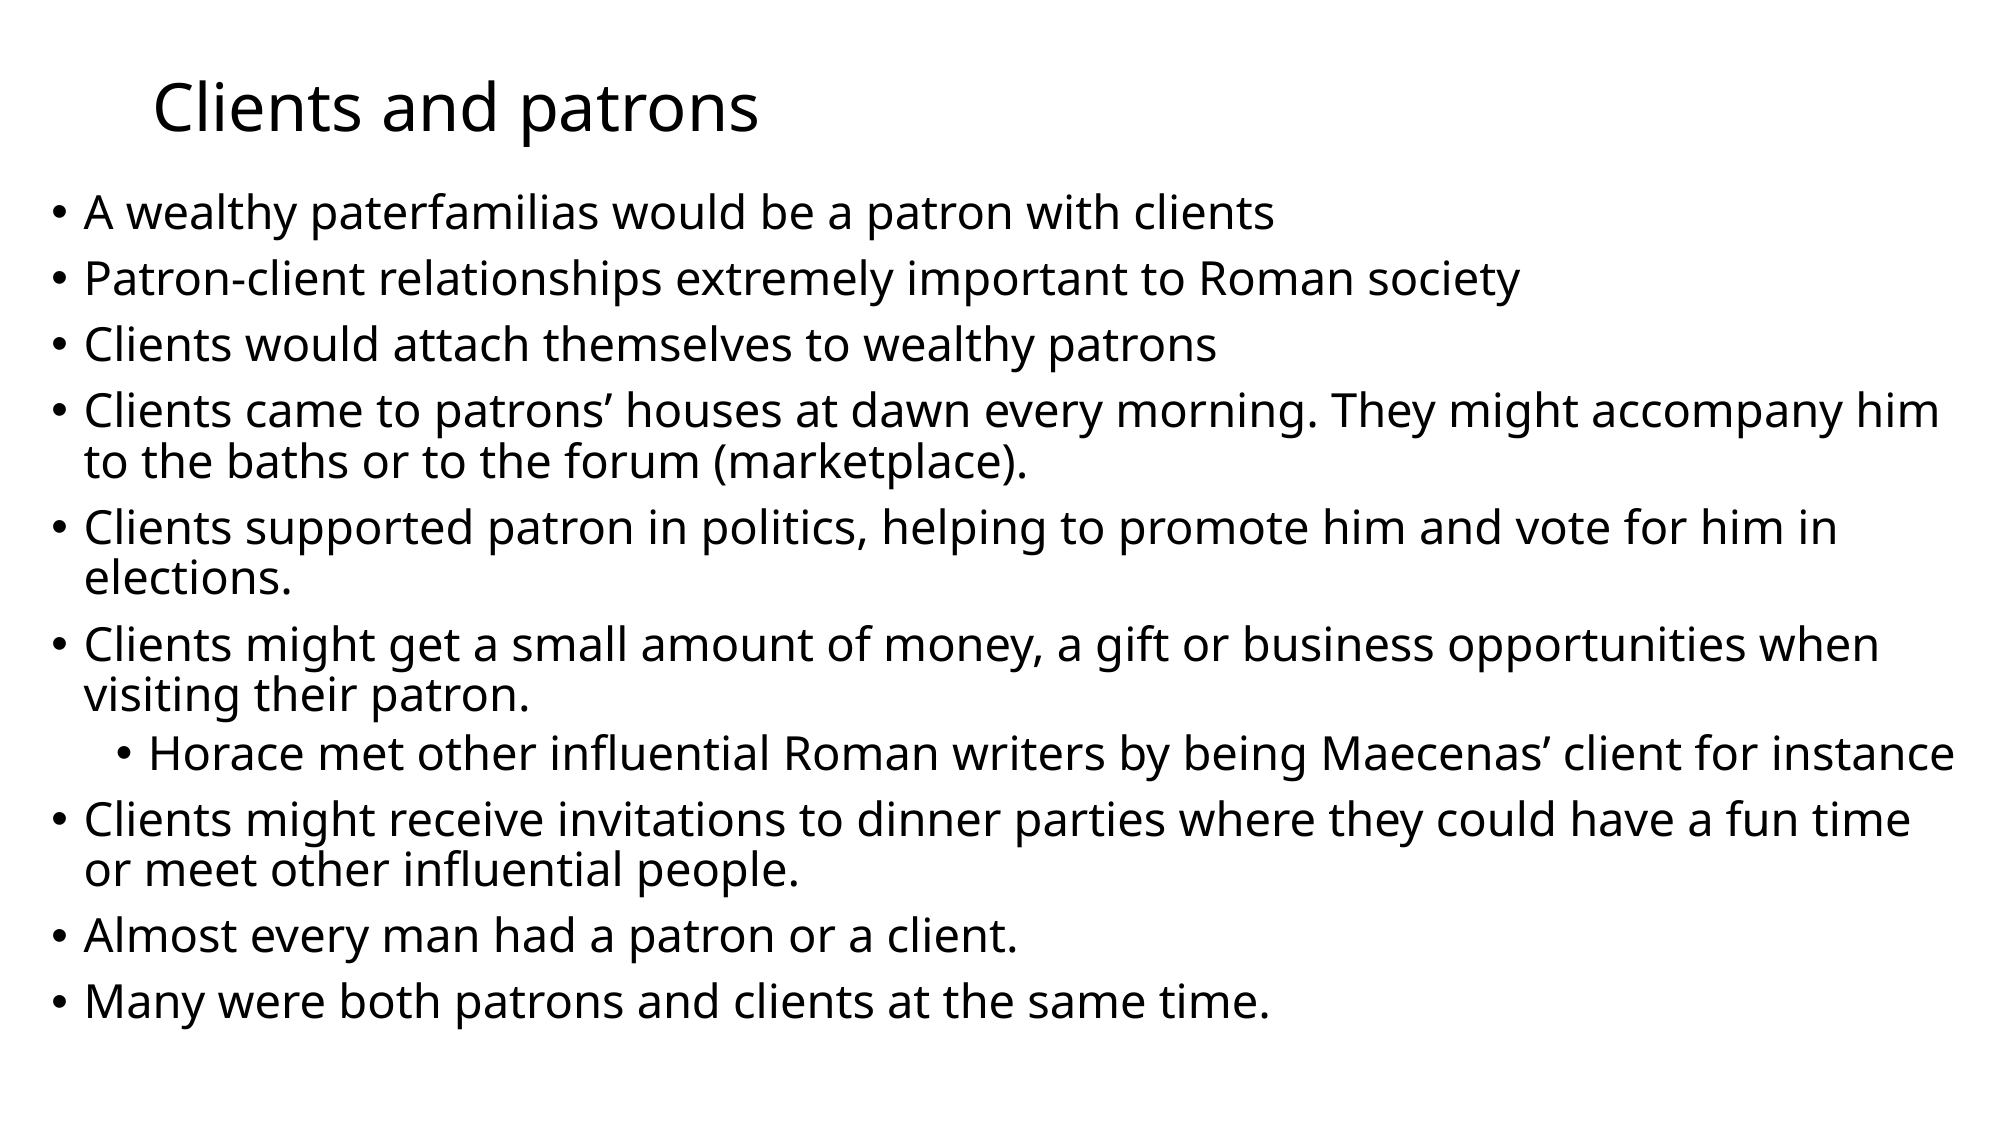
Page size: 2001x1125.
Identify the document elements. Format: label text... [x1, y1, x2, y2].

list A wealthy paterfamilias would be a patron with clients Patron-client relationships extremely important to Roman society Clients would attach themselves to wealthy patrons Clients came to patrons’ houses at dawn every morning. They might accompany him to the baths or to the forum (marketplace). Clients supported patron in politics, helping to promote him and vote for him in elections. Clients might get a small amount of money, a gift or business opportunities when visiting their patron. Horace met other influential Roman writers by being Maecenas’ client for instance Clients might receive invitations to dinner parties where they could have a fun time or meet other influential people. Almost every man had a patron or a client. Many were both patrons and clients at the same time. [36, 181, 1982, 1096]
title Clients and patrons [137, 59, 1863, 161]
